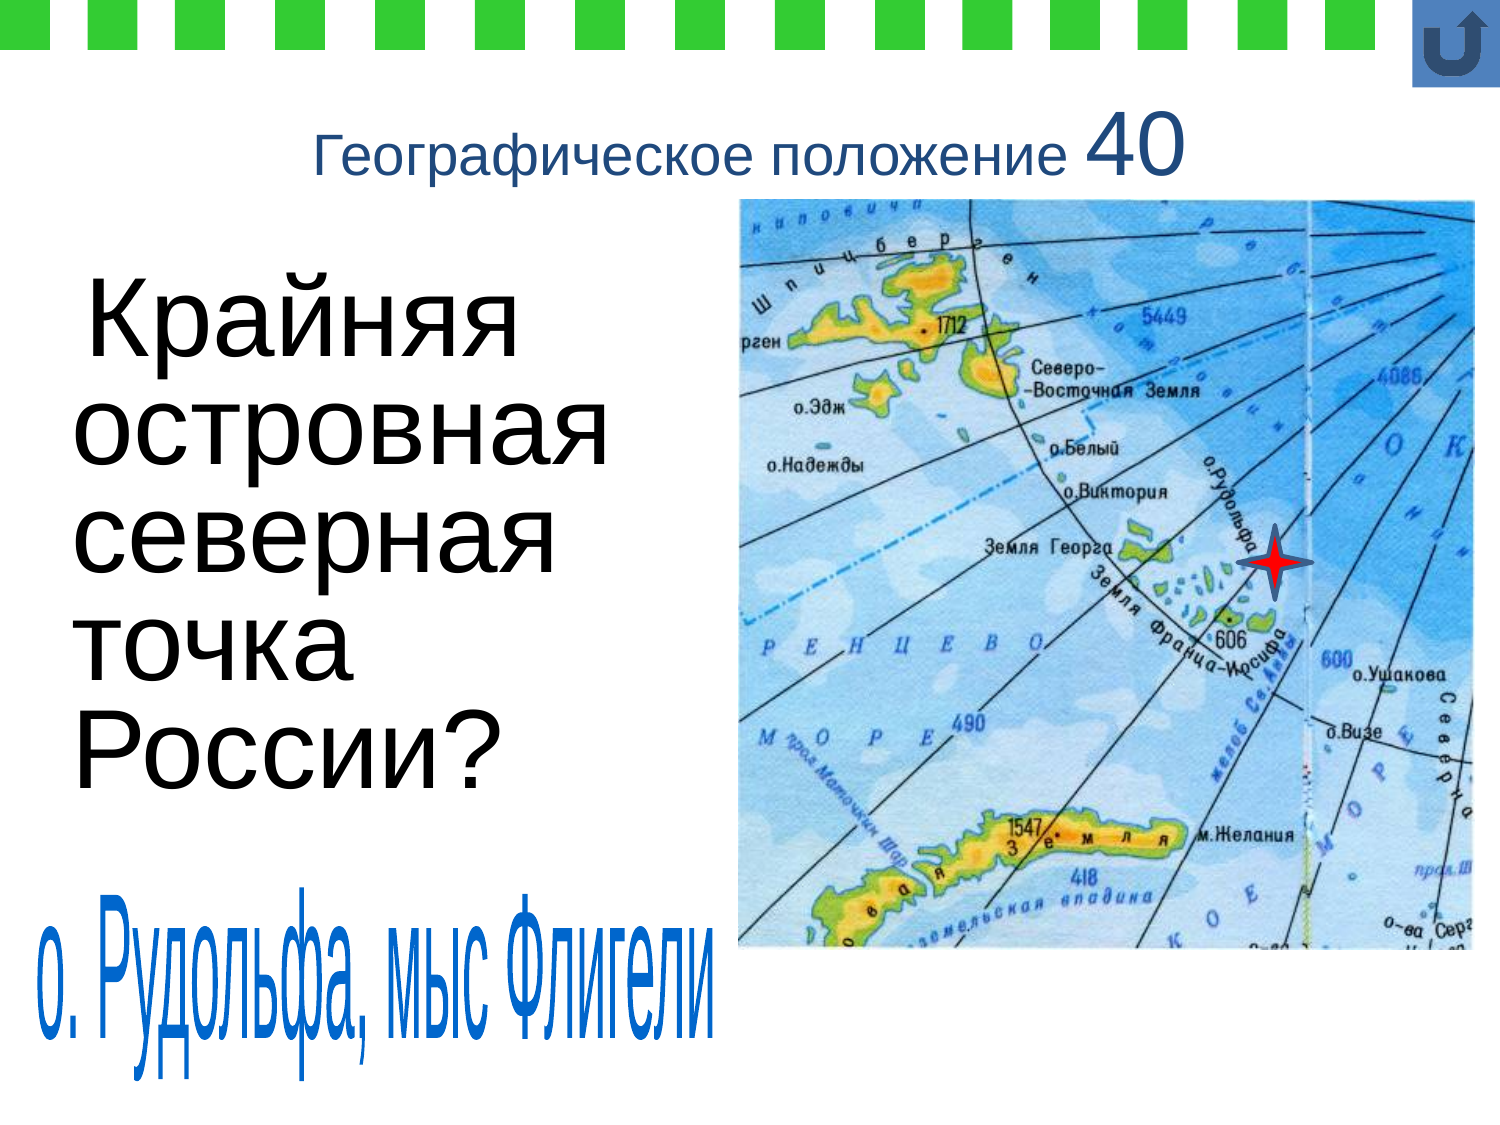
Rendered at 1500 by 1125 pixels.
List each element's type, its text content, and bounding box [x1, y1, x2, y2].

text_box [675, 0, 725, 50]
text_box [474, 0, 525, 50]
text_box [1325, 0, 1375, 50]
text_box [962, 0, 1013, 50]
text_box [1137, 0, 1188, 50]
text_box [774, 0, 825, 50]
text_box [1412, 0, 1500, 88]
text_box [87, 0, 138, 50]
text_box [275, 0, 325, 50]
text_box [1050, 0, 1100, 50]
text_box [875, 0, 925, 50]
list Крайняя островная северная точка России? [0, 262, 826, 1063]
title Географическое положение 40 [74, 44, 1426, 233]
picture [737, 199, 1476, 951]
text_box [575, 0, 625, 50]
text_box [1237, 0, 1288, 50]
text_box [174, 0, 225, 50]
text_box [375, 0, 425, 50]
text_box [0, 0, 50, 50]
